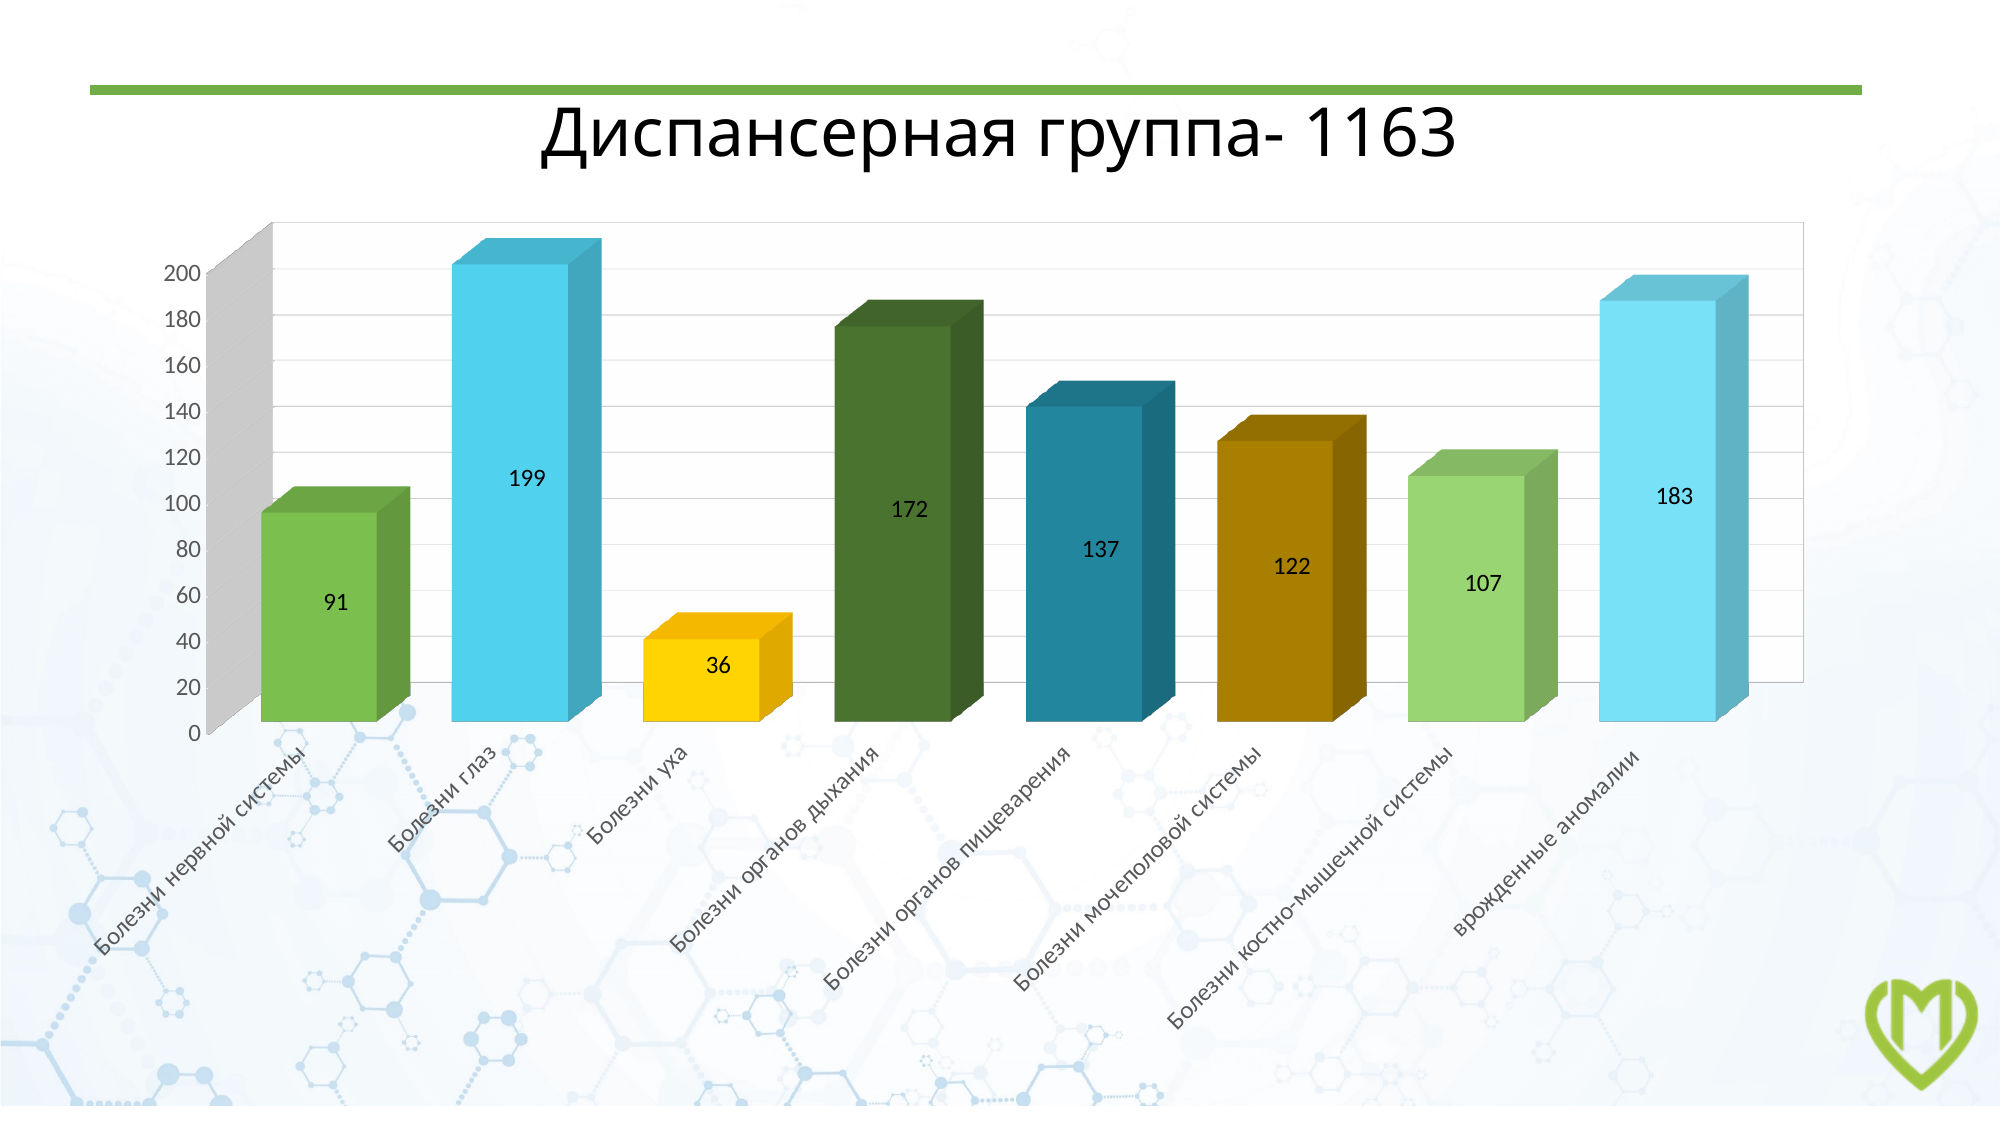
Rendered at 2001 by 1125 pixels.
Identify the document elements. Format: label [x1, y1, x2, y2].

picture [0, 0, 2000, 1106]
chart [72, 222, 1845, 1079]
